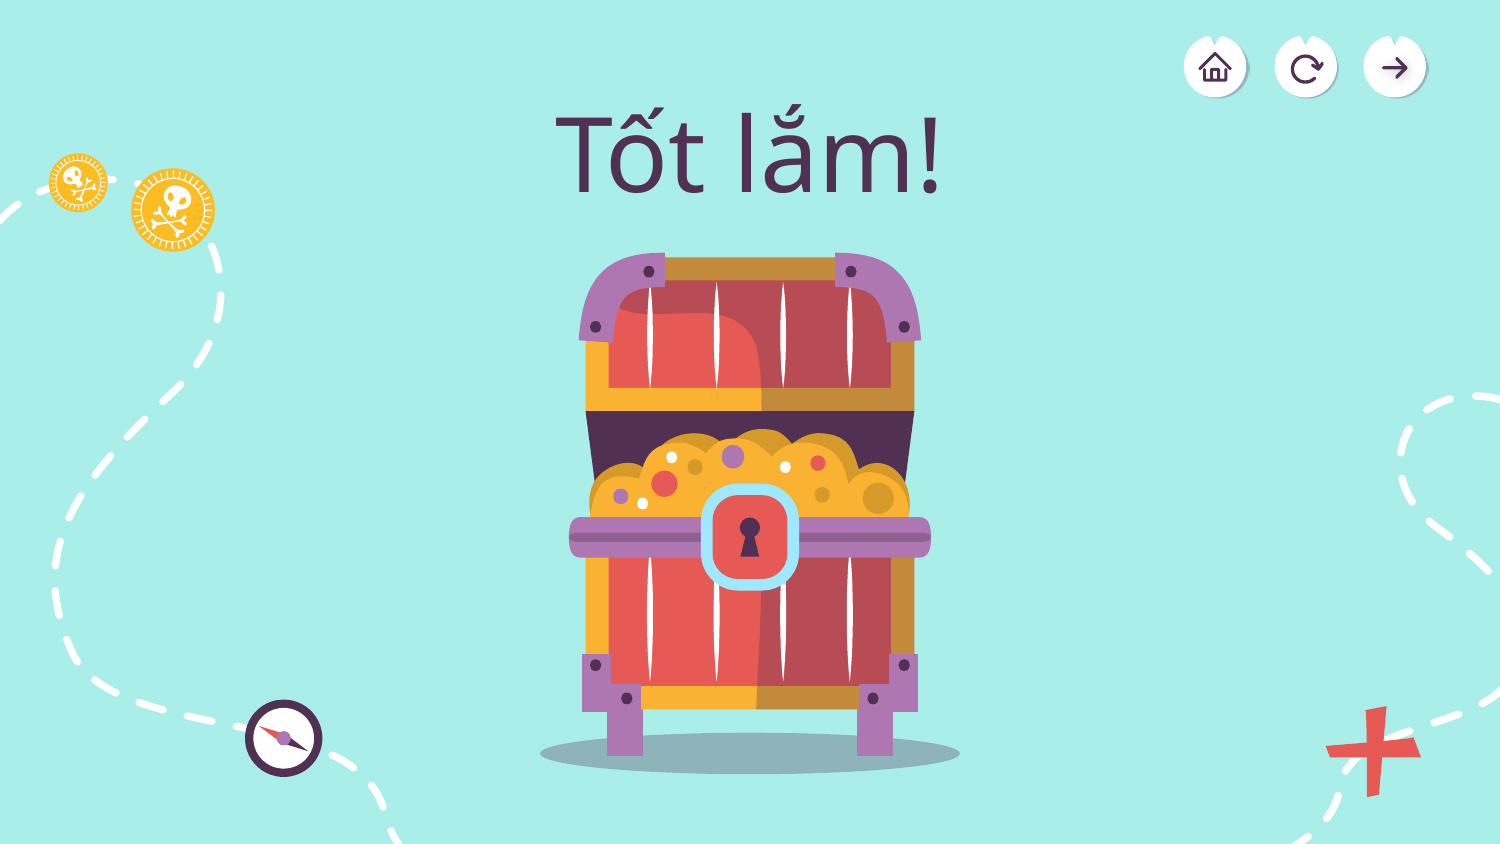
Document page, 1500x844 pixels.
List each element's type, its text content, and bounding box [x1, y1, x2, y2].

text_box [1363, 34, 1429, 100]
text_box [1181, 34, 1247, 100]
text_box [827, 167, 835, 191]
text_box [130, 168, 215, 253]
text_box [1330, 706, 1419, 794]
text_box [742, 167, 750, 191]
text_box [863, 167, 871, 191]
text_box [580, 167, 588, 191]
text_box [678, 167, 703, 192]
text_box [48, 153, 108, 213]
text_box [924, 180, 936, 193]
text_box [1272, 34, 1338, 100]
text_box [539, 252, 961, 775]
title Tốt lắm! [217, 72, 1283, 167]
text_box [898, 167, 906, 191]
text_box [765, 167, 809, 192]
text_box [231, 685, 337, 791]
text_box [611, 167, 662, 192]
